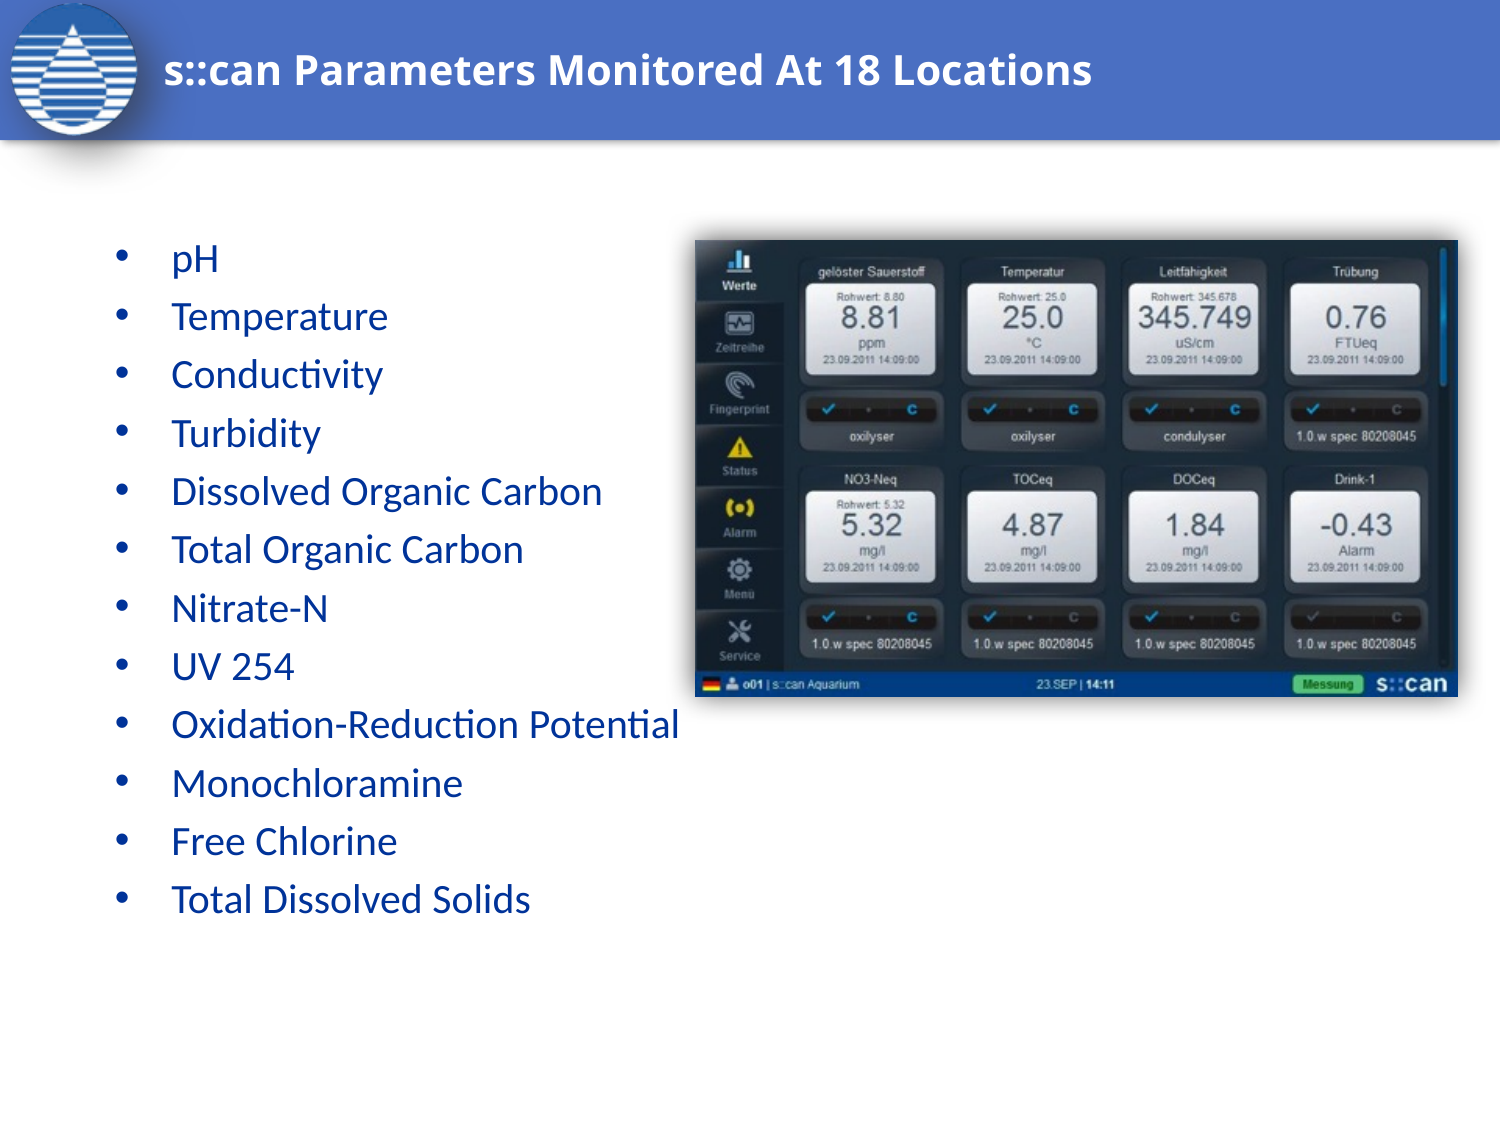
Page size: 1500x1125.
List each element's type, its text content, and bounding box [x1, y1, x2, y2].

list pH Temperature Conductivity Turbidity Dissolved Organic Carbon Total Organic Carbon Nitrate-N UV 254 Oxidation-Reduction Potential Monochloramine Free Chlorine Total Dissolved Solids [99, 222, 1352, 1006]
title s::can Parameters Monitored At 18 Locations [148, 0, 1480, 139]
picture [694, 240, 1458, 697]
picture [10, 3, 138, 136]
